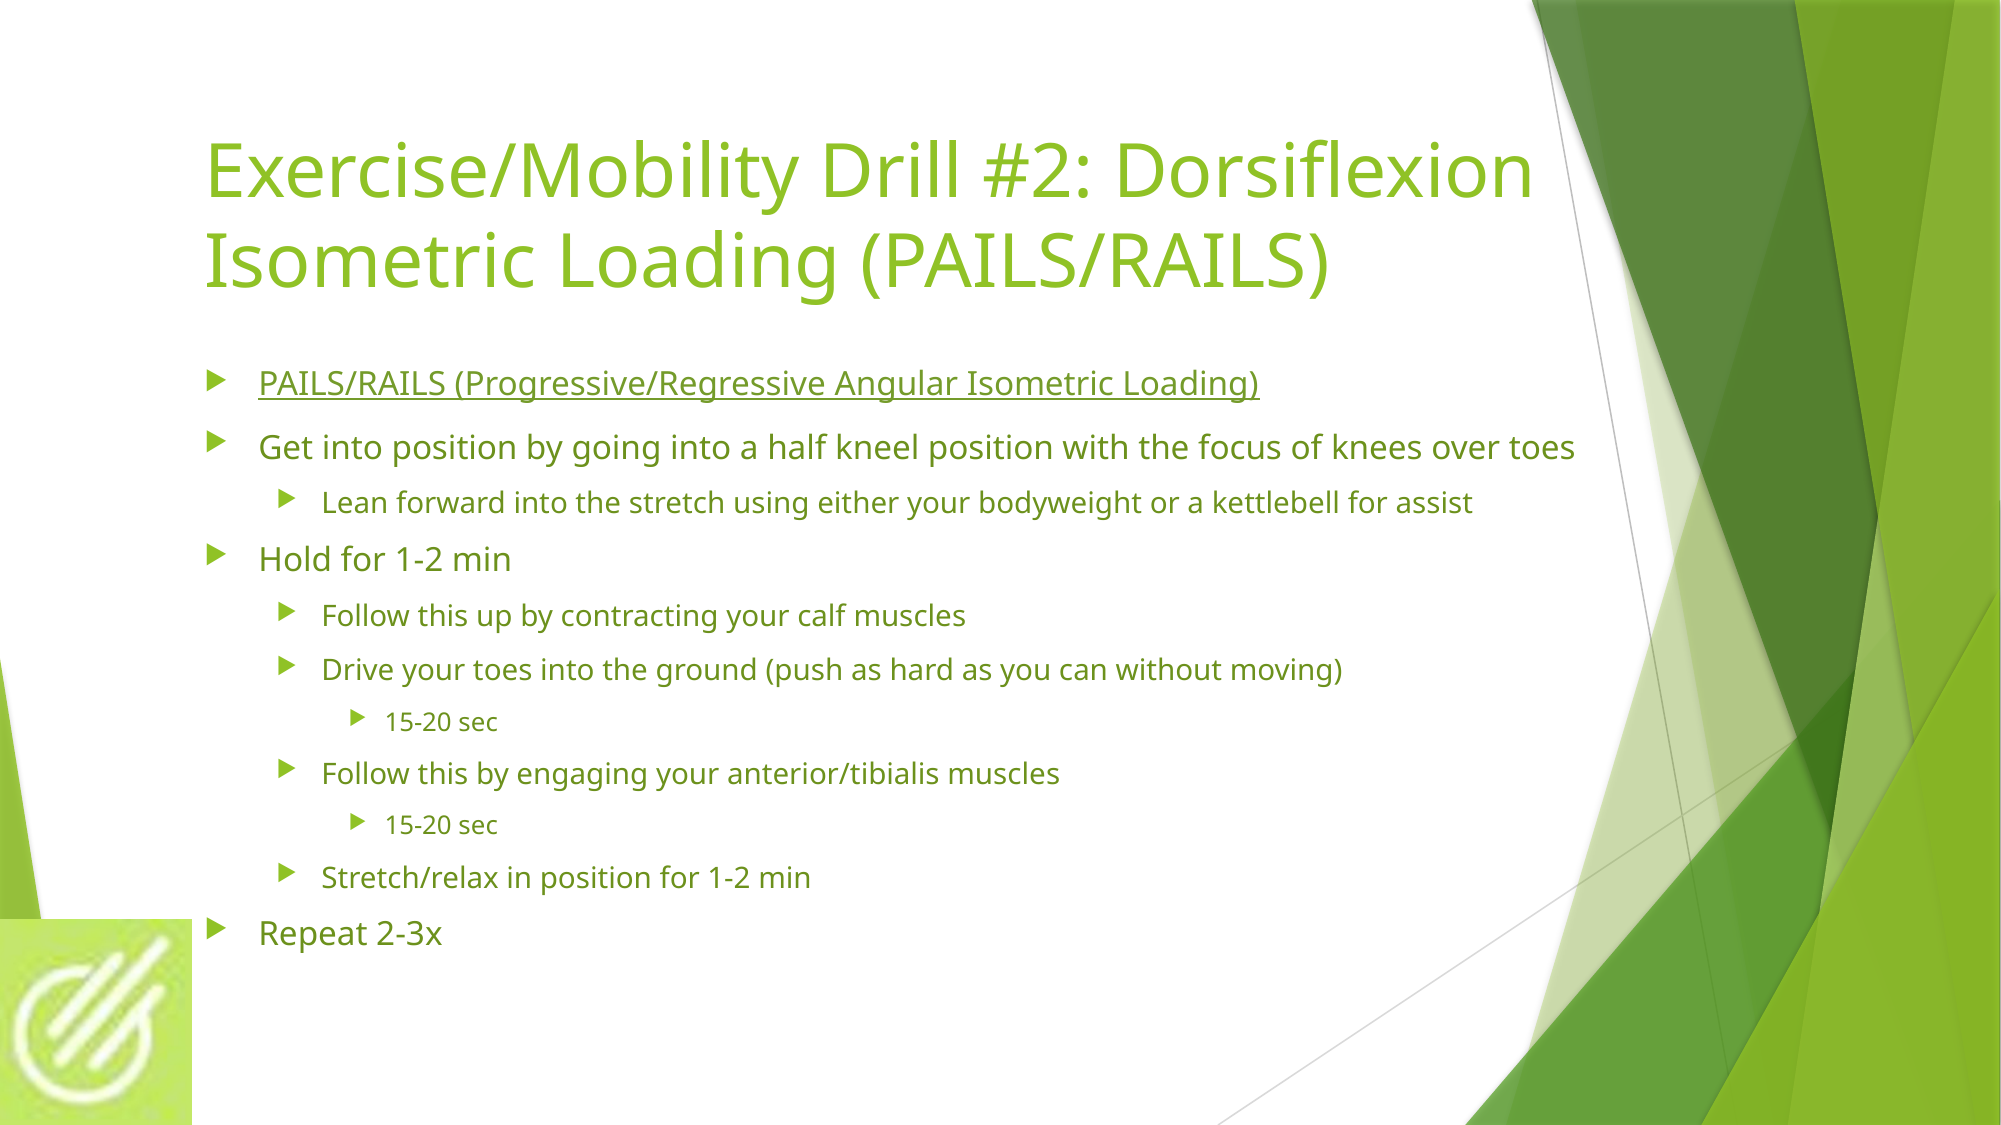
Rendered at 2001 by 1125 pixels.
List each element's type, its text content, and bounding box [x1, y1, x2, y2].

picture [0, 919, 192, 1125]
list PAILS/RAILS (Progressive/Regressive Angular Isometric Loading) Get into position by going into a half kneel position with the focus of knees over toes Lean forward into the stretch using either your bodyweight or a kettlebell for assist Hold for 1-2 min Follow this up by contracting your calf muscles Drive your toes into the ground (push as hard as you can without moving) 15-20 sec Follow this by engaging your anterior/tibialis muscles 15-20 sec Stretch/relax in position for 1-2 min Repeat 2-3x [189, 354, 1600, 992]
title Exercise/Mobility Drill #2: Dorsiflexion Isometric Loading (PAILS/RAILS) [189, 114, 1600, 332]
